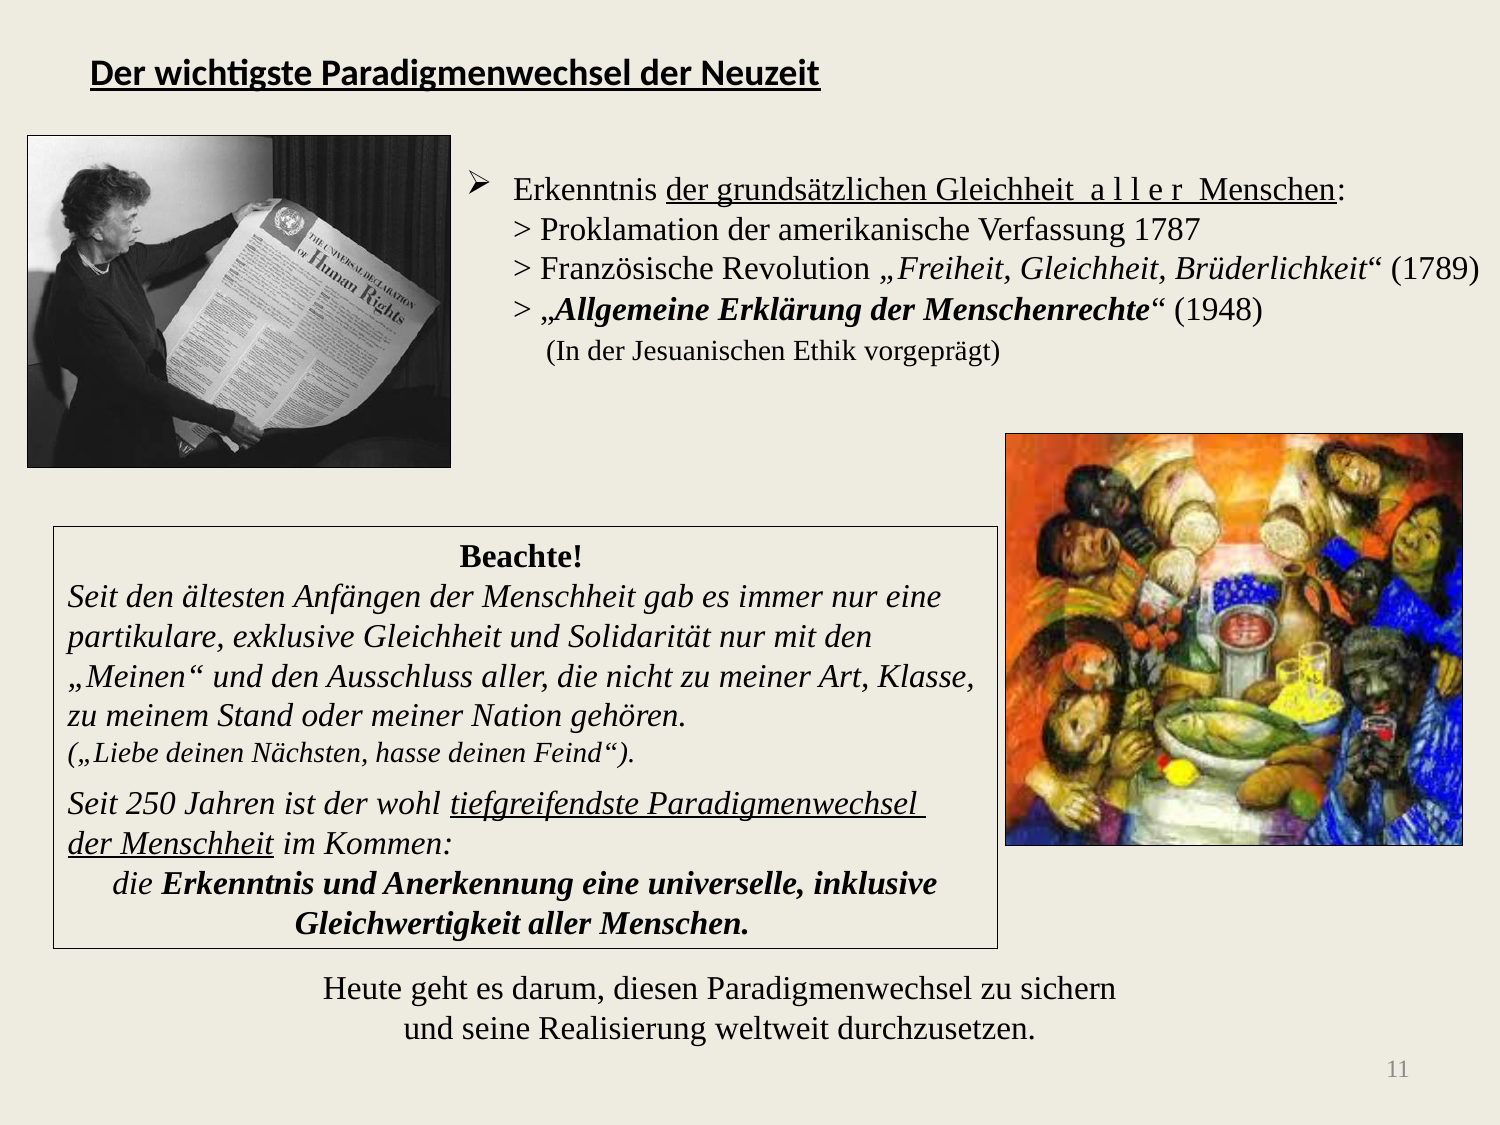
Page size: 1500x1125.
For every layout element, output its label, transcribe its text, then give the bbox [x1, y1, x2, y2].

slide_number 11 [1074, 1037, 1425, 1098]
title Der wichtigste Paradigmenwechsel der Neuzeit [75, 25, 1425, 117]
text_box Heute geht es darum, diesen Paradigmenwechsel zu sichern und seine Realisierung weltweit durchzusetzen. [289, 958, 1152, 1054]
picture [1004, 432, 1463, 847]
text_box Beachte! Seit den ältesten Anfängen der Menschheit gab es immer nur eine partikulare, exklusive Gleichheit und Solidarität nur mit den „Meinen“ und den Ausschluss aller, die nicht zu meiner Art, Klasse, zu meinem Stand oder meiner Nation gehören. („Liebe deinen Nächsten, hasse deinen Feind“). Seit 250 Jahren ist der wohl tiefgreifendste Paradigmenwechsel der Menschheit im Kommen: die Erkenntnis und Anerkennung eine universelle, inklusive Gleichwertigkeit aller Menschen. [53, 526, 998, 949]
text_box Erkenntnis der grundsätzlichen Gleichheit a l l e r Menschen: > Proklamation der amerikanische Verfassung 1787 > Französische Revolution „Freiheit, Gleichheit, Brüderlichkeit“ (1789) > „Allgemeine Erklärung der Menschenrechte“ (1948) (In der Jesuanischen Ethik vorgeprägt) [455, 159, 1500, 374]
picture [26, 135, 451, 469]
